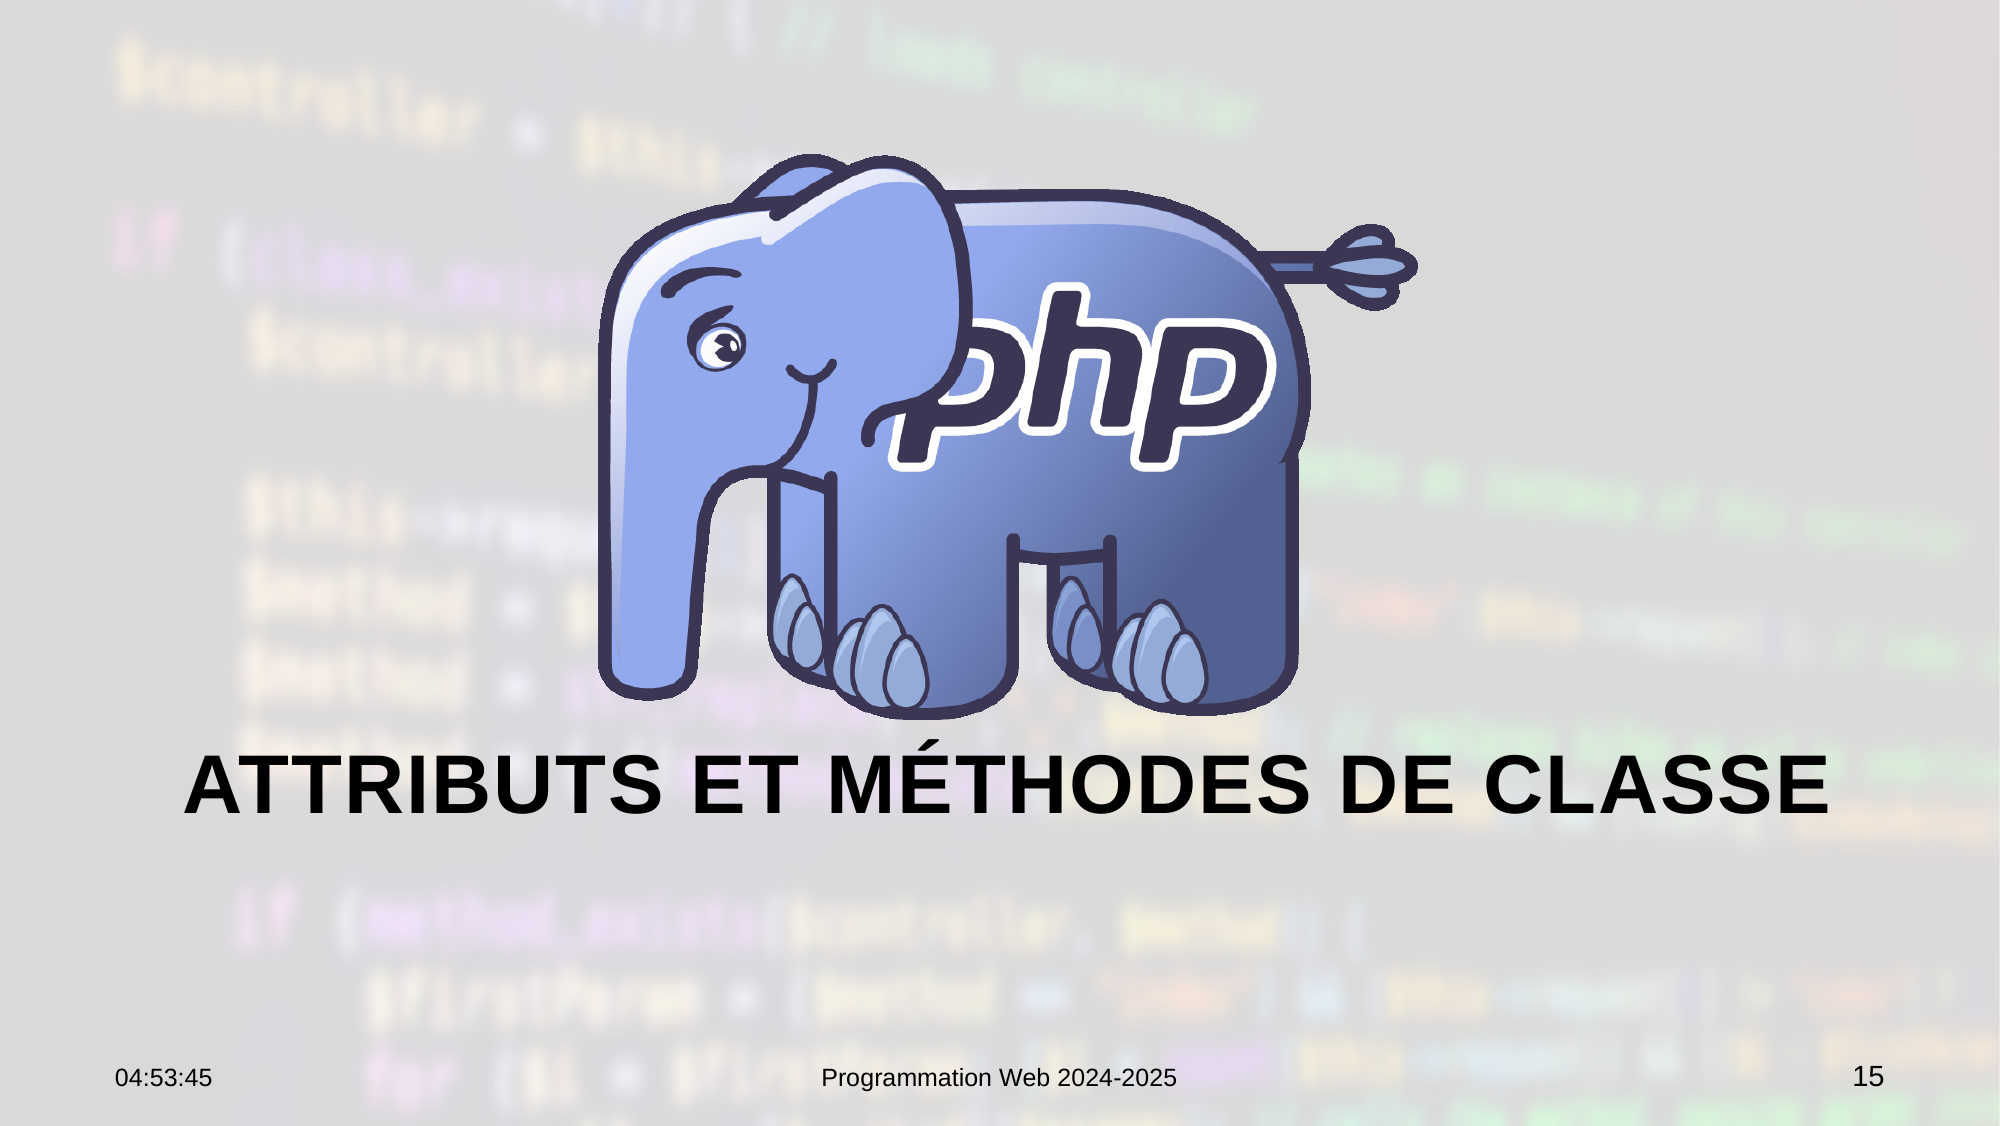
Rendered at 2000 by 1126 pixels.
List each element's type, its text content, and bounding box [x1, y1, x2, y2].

slide_number 15 [1432, 1058, 1900, 1100]
footer Programmation Web 2024-2025 [683, 1058, 1317, 1100]
title Attributs et méthodes de classe [157, 722, 1858, 947]
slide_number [99, 1058, 567, 1100]
picture [0, 0, 2000, 1126]
